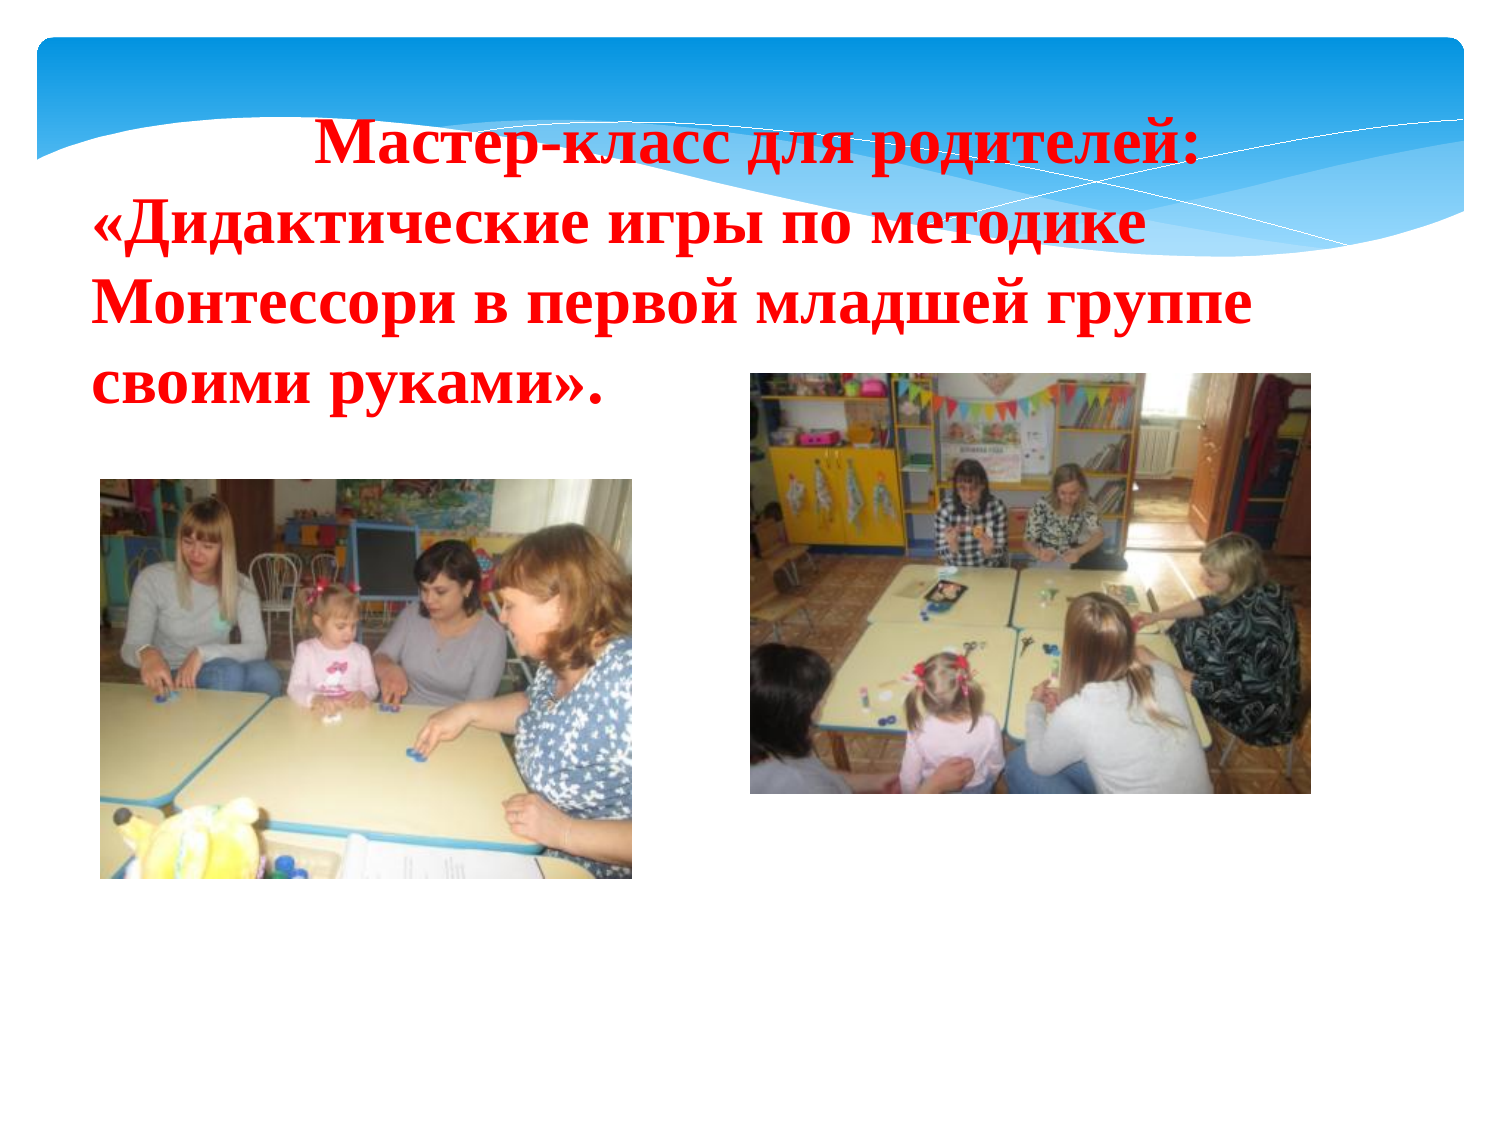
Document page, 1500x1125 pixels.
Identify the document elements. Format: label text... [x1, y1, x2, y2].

picture [749, 373, 1311, 795]
text_box Мастер-класс для родителей: «Дидактические игры по методике Монтессори в первой младшей группе своими руками». [76, 89, 1459, 425]
picture [100, 479, 633, 879]
